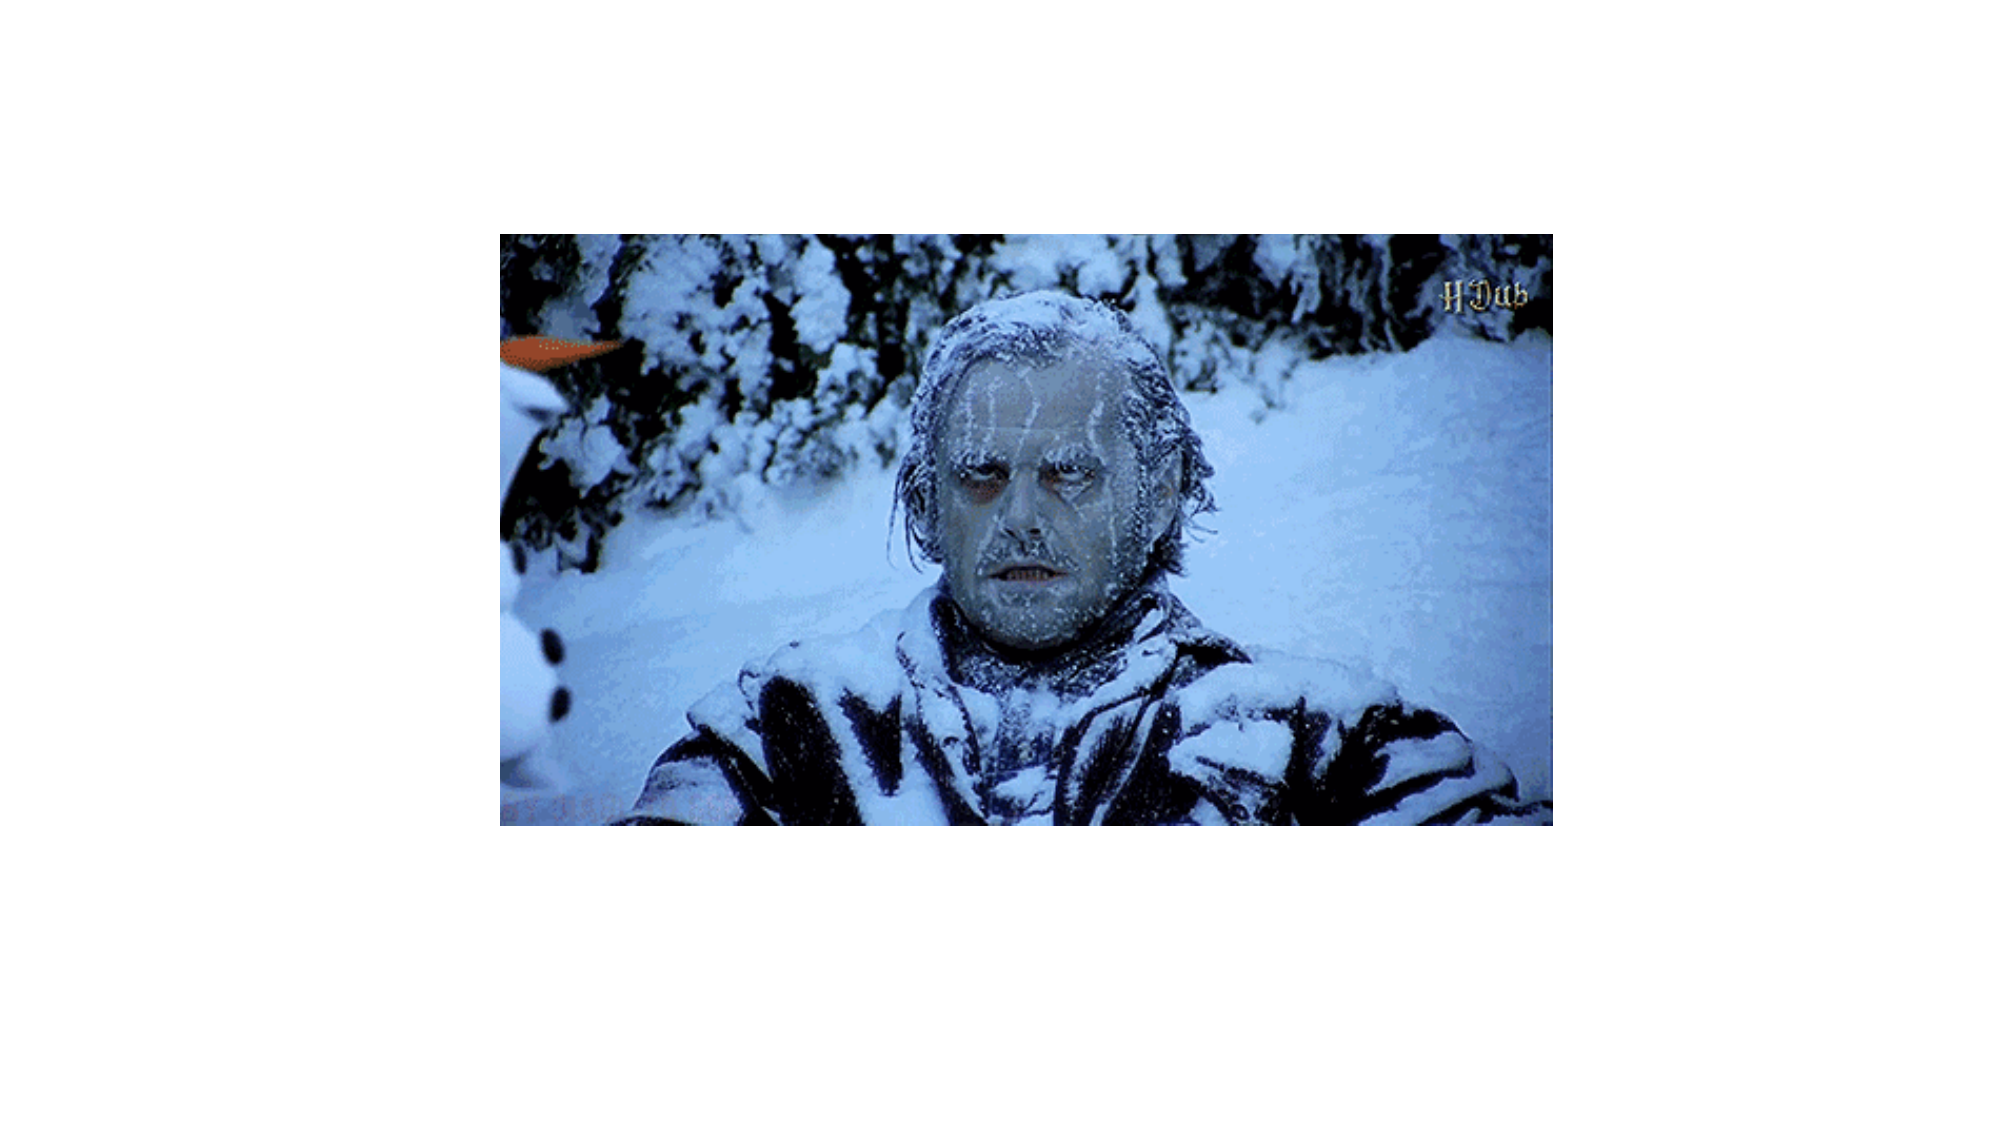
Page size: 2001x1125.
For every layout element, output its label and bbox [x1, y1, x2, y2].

picture [500, 234, 1553, 826]
